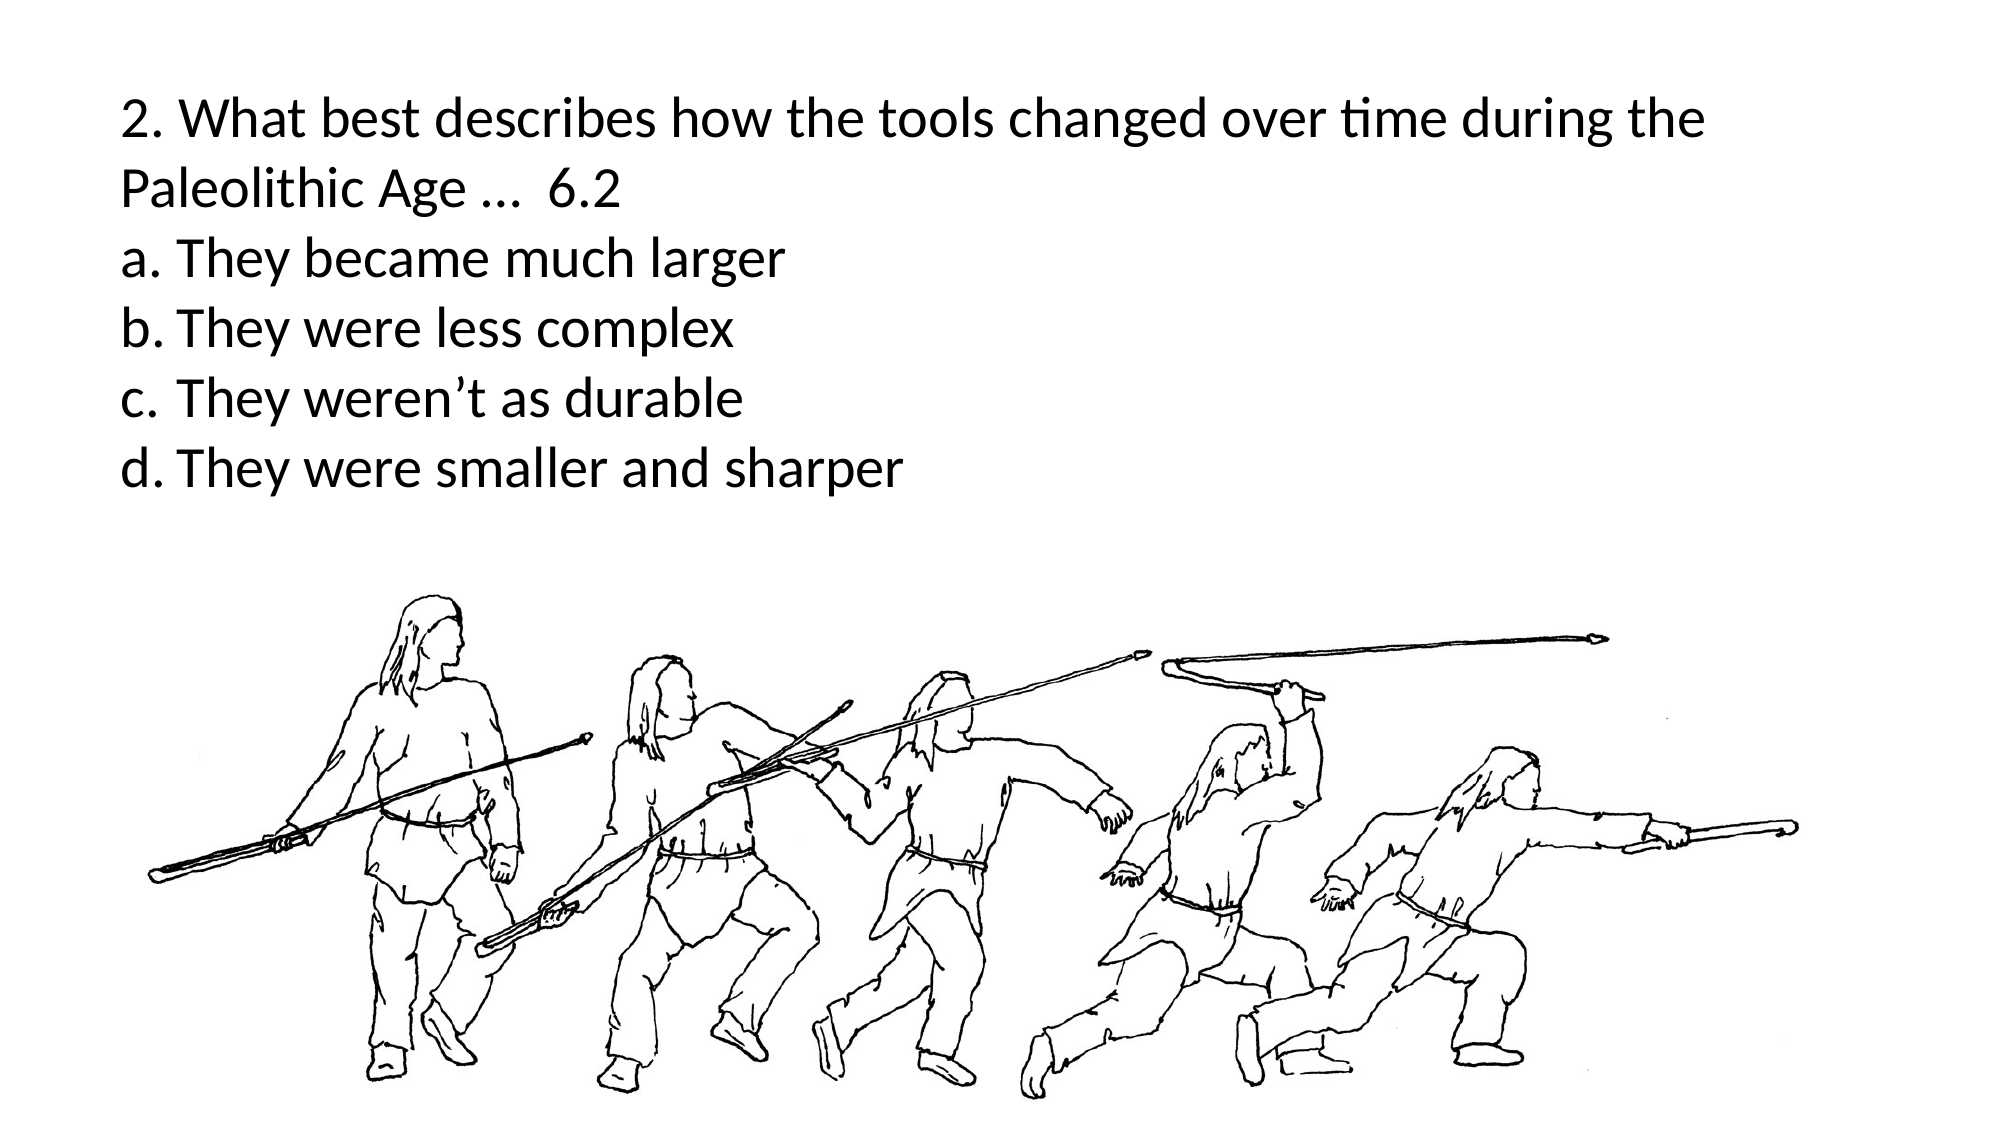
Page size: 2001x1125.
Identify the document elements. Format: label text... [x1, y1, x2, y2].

picture [136, 569, 1805, 1125]
text_box 2. What best describes how the tools changed over time during the Paleolithic Age … 6.2 They became much larger They were less complex They weren’t as durable They were smaller and sharper [105, 72, 1836, 552]
